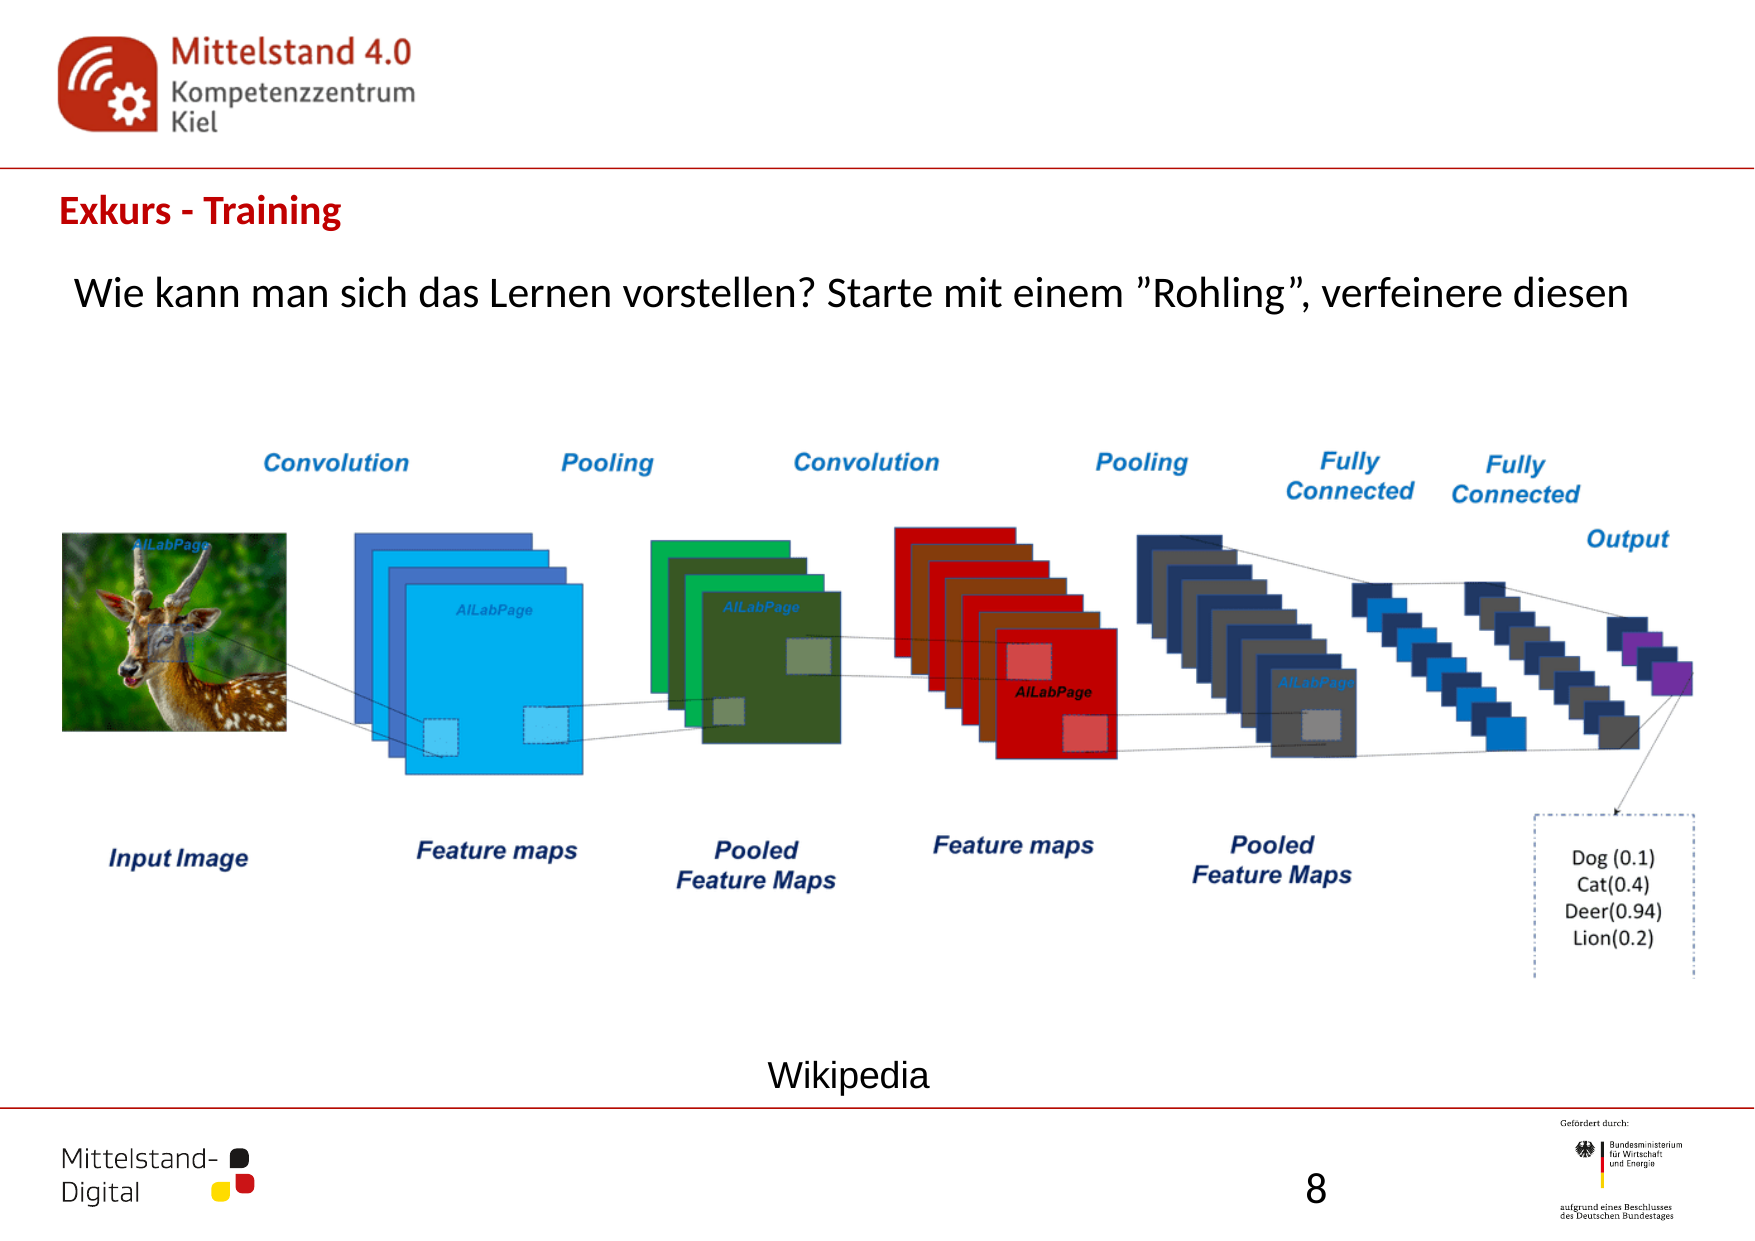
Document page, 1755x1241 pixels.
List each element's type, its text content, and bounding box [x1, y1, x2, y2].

text_box Wikipedia [752, 1044, 945, 1104]
picture [50, 27, 427, 147]
text_box Exkurs - Training [59, 183, 1639, 280]
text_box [28, 354, 1726, 1003]
picture [0, 170, 1755, 1107]
text_box 8 [1290, 1152, 1700, 1219]
text_box Wie kann man sich das Lernen vorstellen? Starte mit einem ”Rohling”, verfeinere diesen [59, 256, 816, 325]
